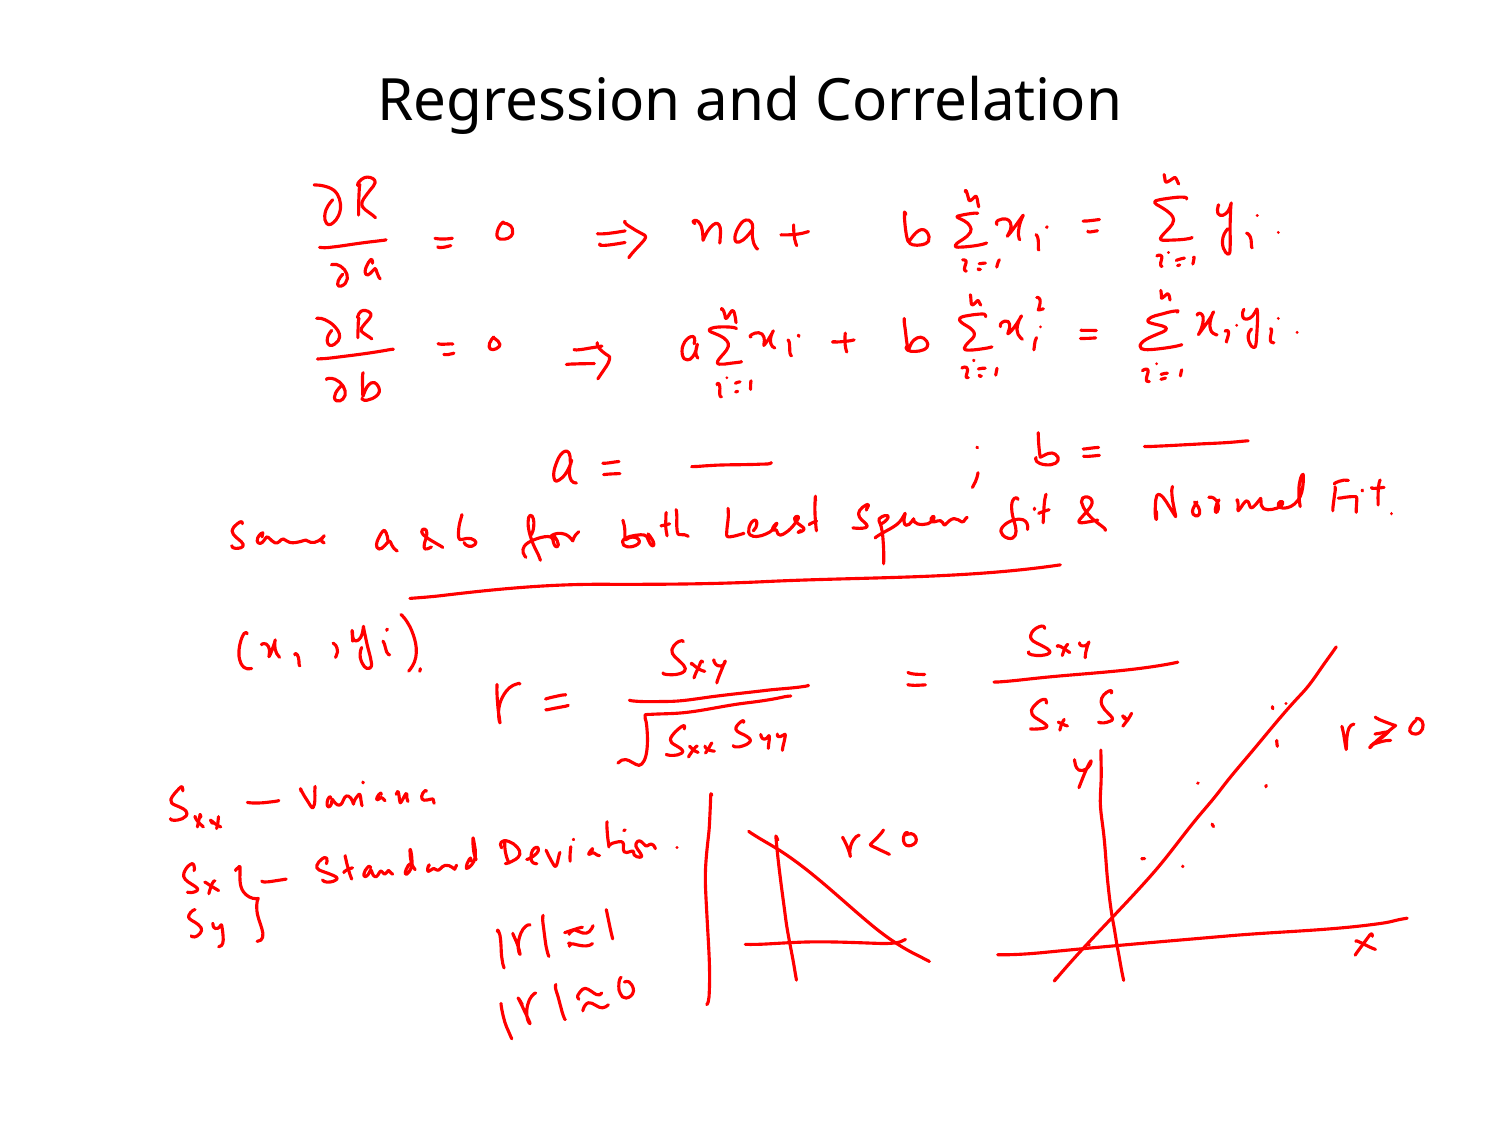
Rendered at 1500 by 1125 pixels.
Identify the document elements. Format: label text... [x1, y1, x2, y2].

title Regression and Correlation [75, 45, 1425, 150]
